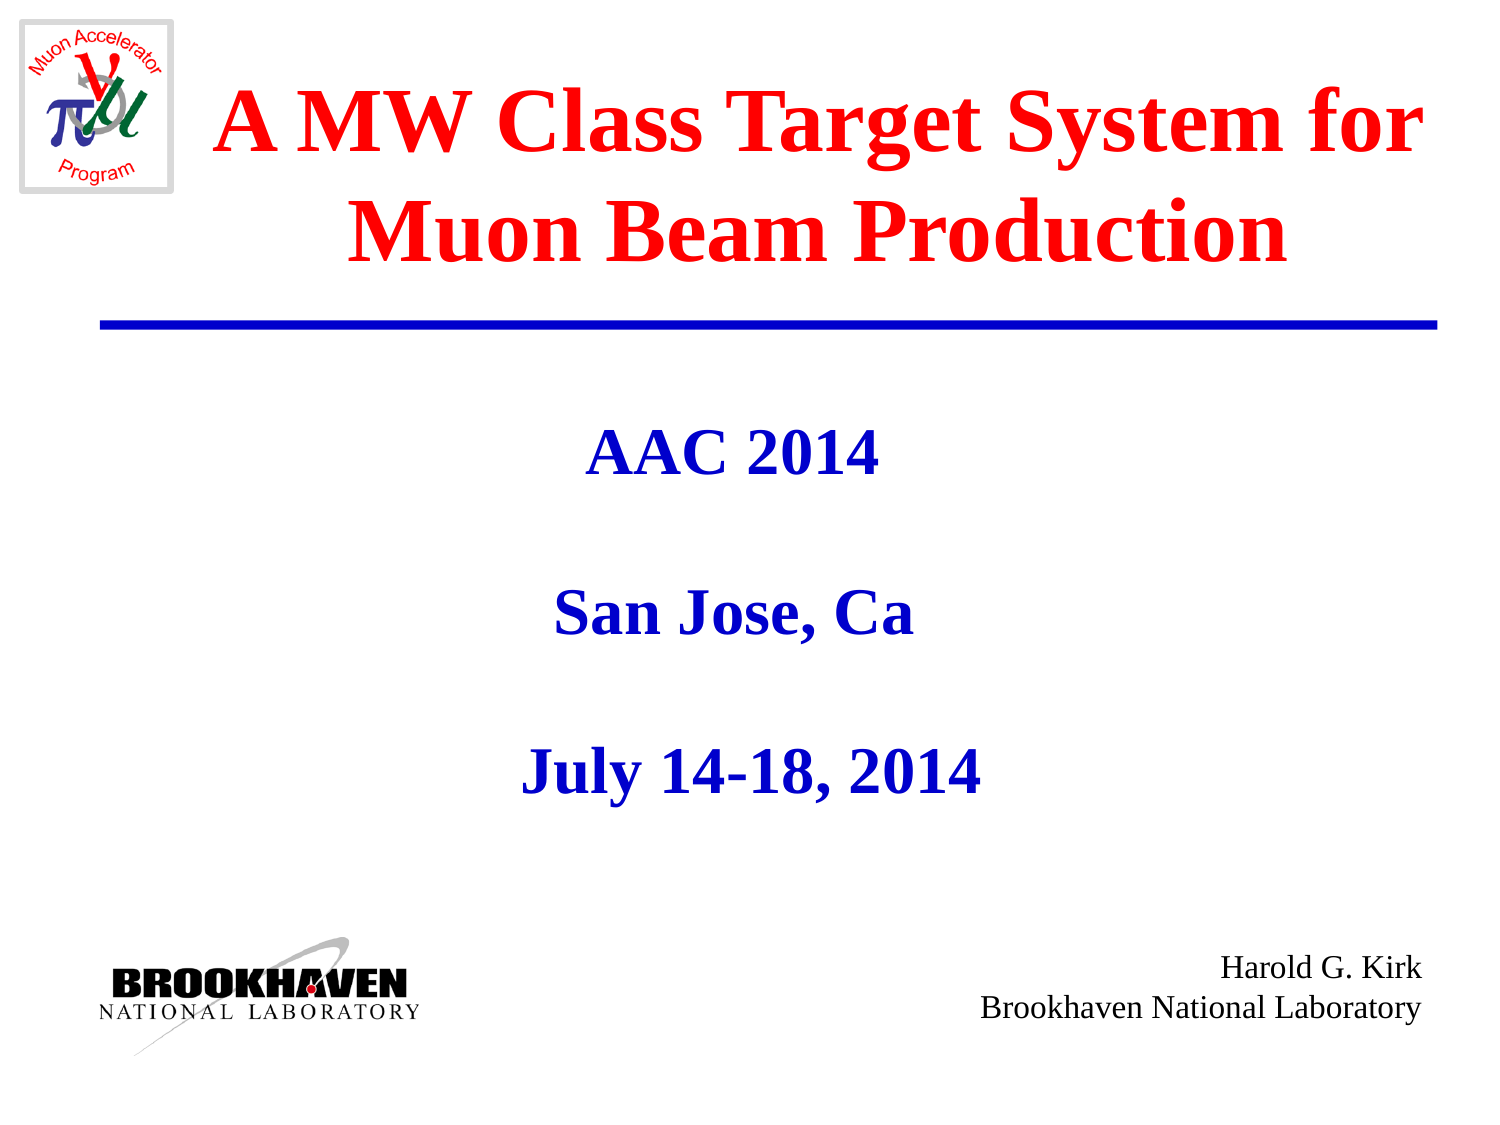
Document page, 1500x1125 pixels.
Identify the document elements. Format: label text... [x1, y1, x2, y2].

picture [25, 25, 168, 187]
title A MW Class Target System for Muon Beam Production [137, 99, 1500, 288]
subtitle AAC 2014 San Jose, Ca July 14-18, 2014 [99, 350, 1388, 875]
